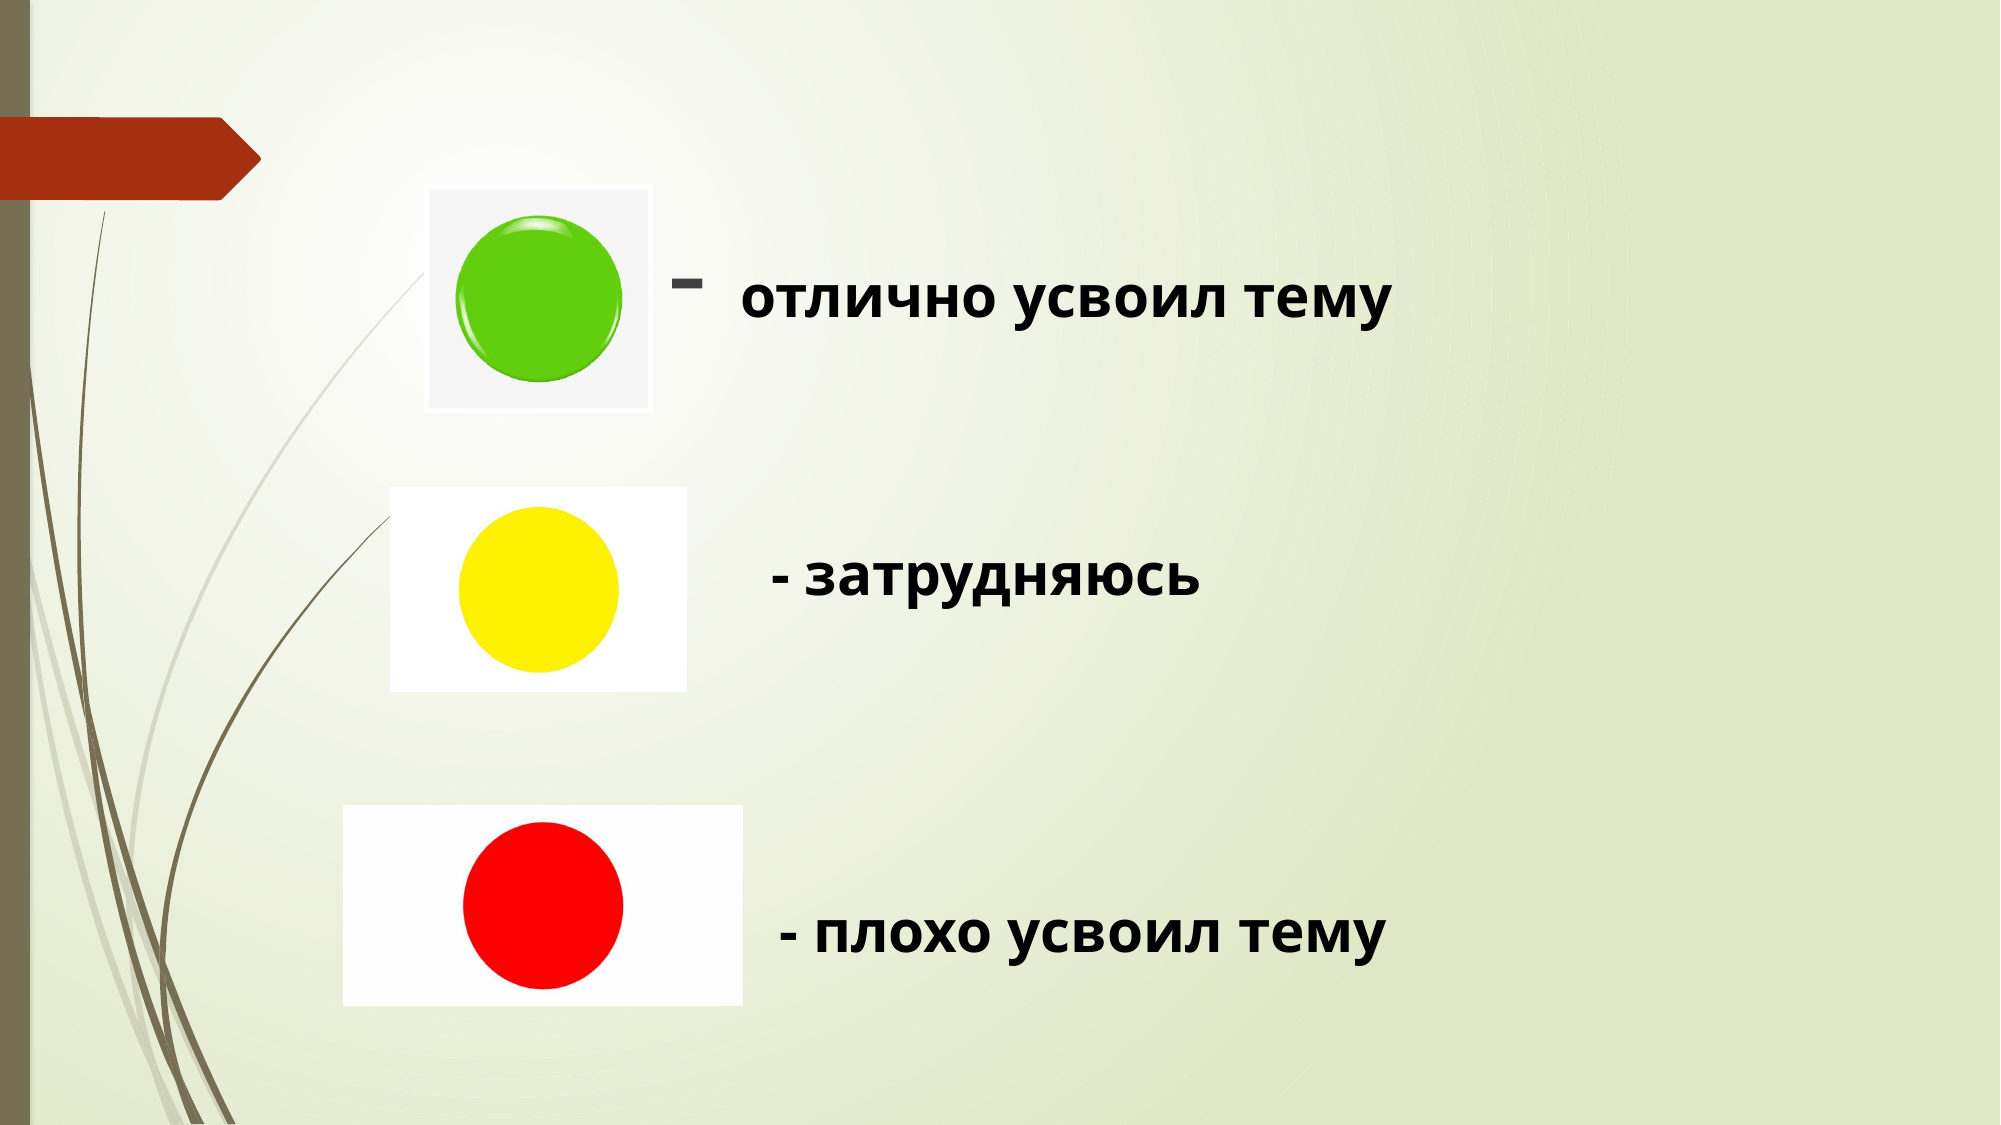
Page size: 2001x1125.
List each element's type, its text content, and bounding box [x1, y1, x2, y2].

text_box - затрудняюсь [756, 529, 1645, 615]
picture [424, 184, 653, 414]
picture [342, 805, 743, 1006]
text_box - плохо усвоил тему [764, 886, 1403, 972]
list - отлично усвоил тему [424, 185, 1888, 1046]
picture [390, 487, 687, 692]
